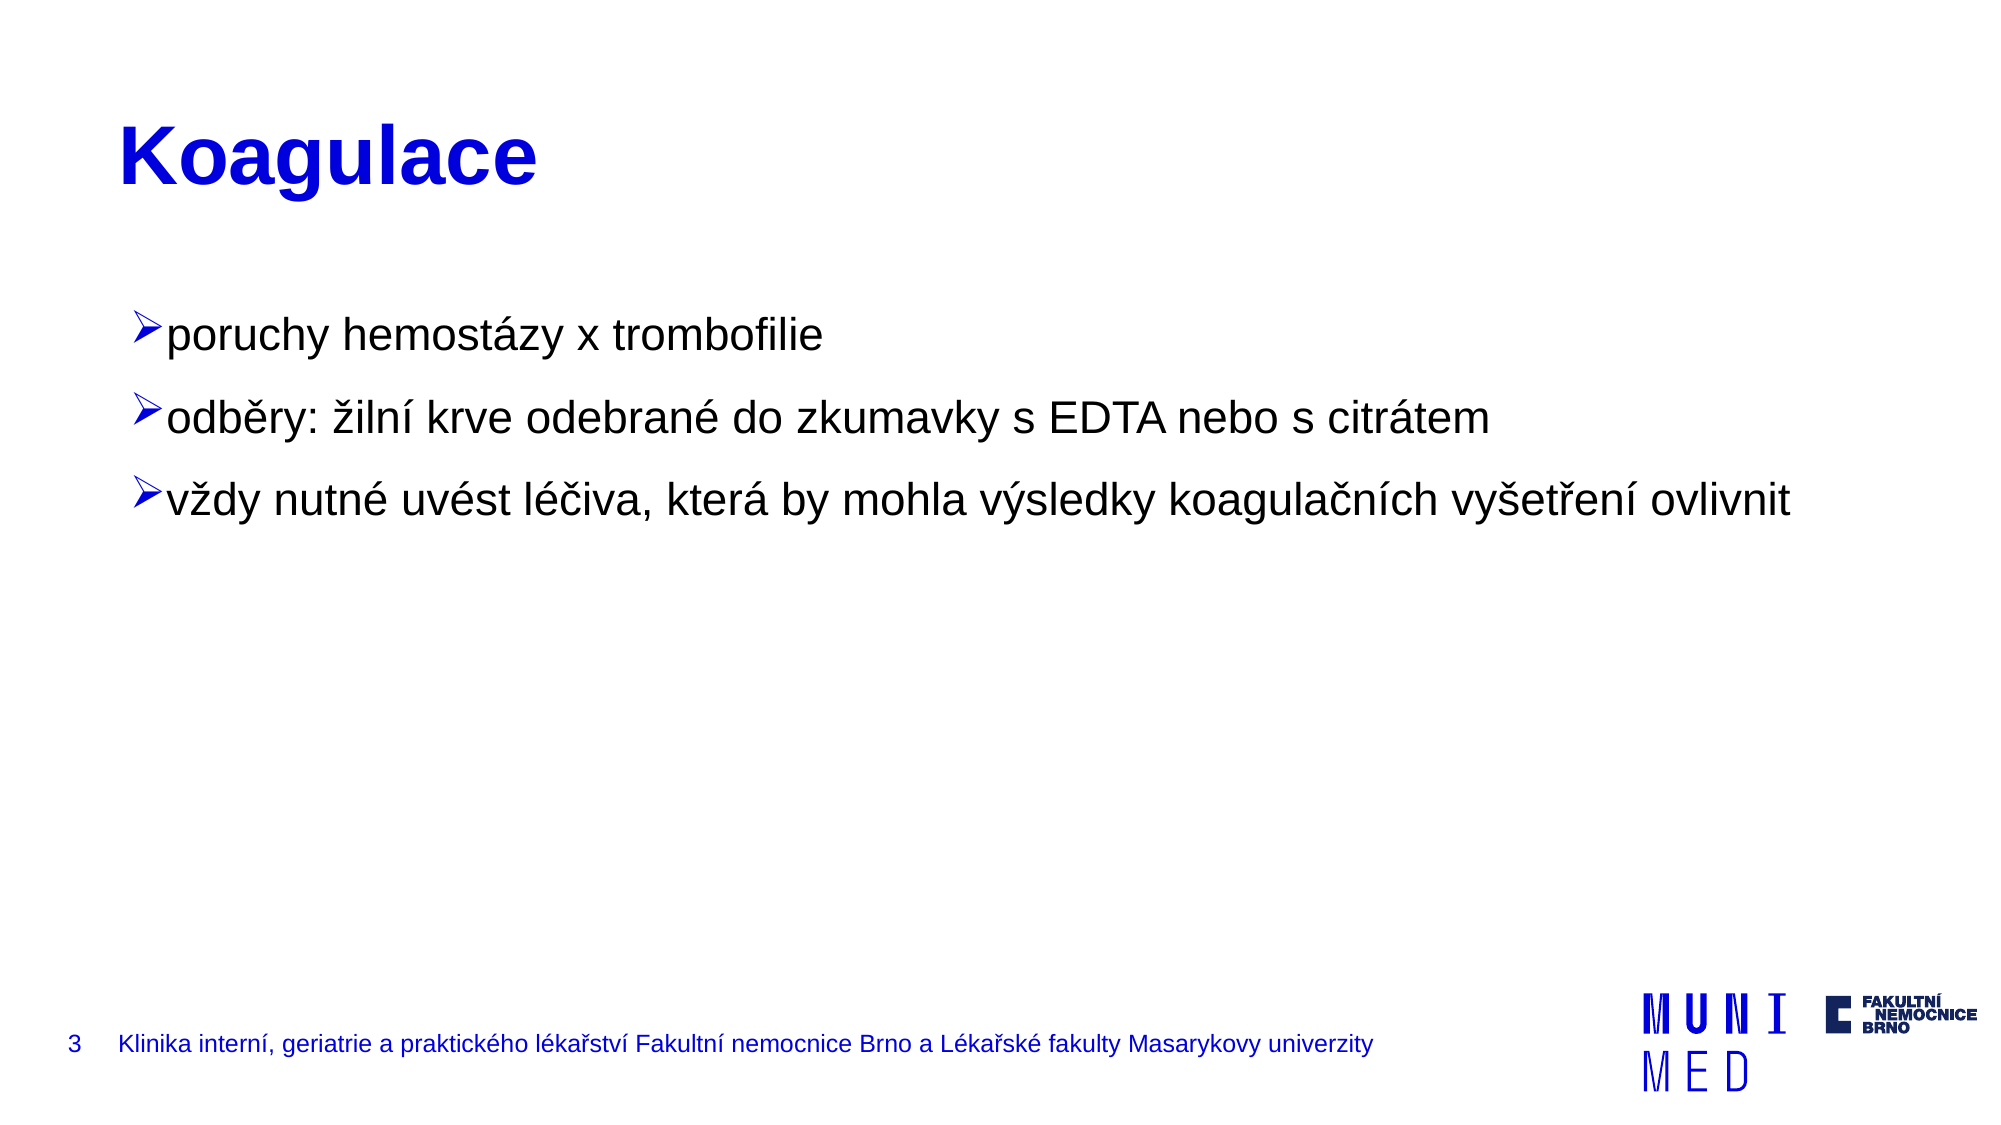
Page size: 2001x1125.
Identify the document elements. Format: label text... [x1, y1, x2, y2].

slide_number 3 [67, 1021, 110, 1063]
title Koagulace [118, 118, 1883, 193]
list poruchy hemostázy x trombofilie odběry: žilní krve odebrané do zkumavky s EDTA nebo s citrátem vždy nutné uvést léčiva, která by mohla výsledky koagulačních vyšetření ovlivnit [118, 277, 1883, 957]
footer Klinika interní, geriatrie a praktického lékařství Fakultní nemocnice Brno a Lékařské fakulty Masarykovy univerzity [118, 1021, 1418, 1063]
